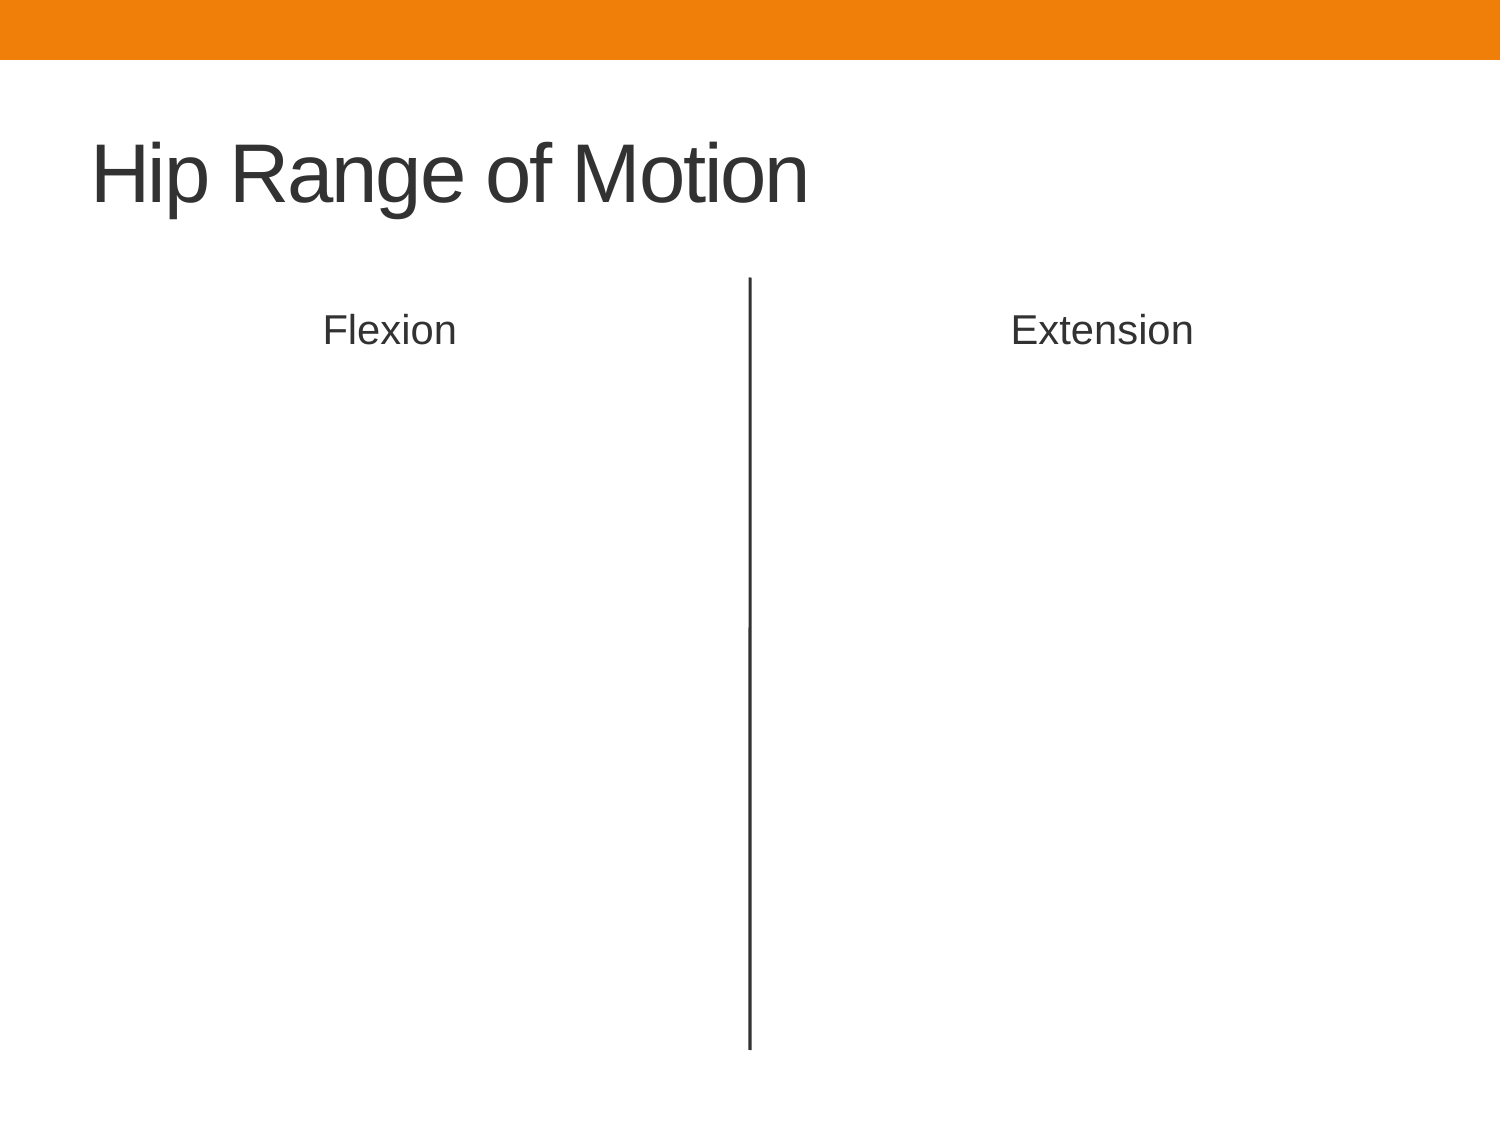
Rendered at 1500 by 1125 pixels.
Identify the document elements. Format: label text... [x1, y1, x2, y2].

list Flexion [75, 275, 720, 380]
title Hip Range of Motion [75, 87, 1425, 250]
list Extension [780, 275, 1425, 380]
